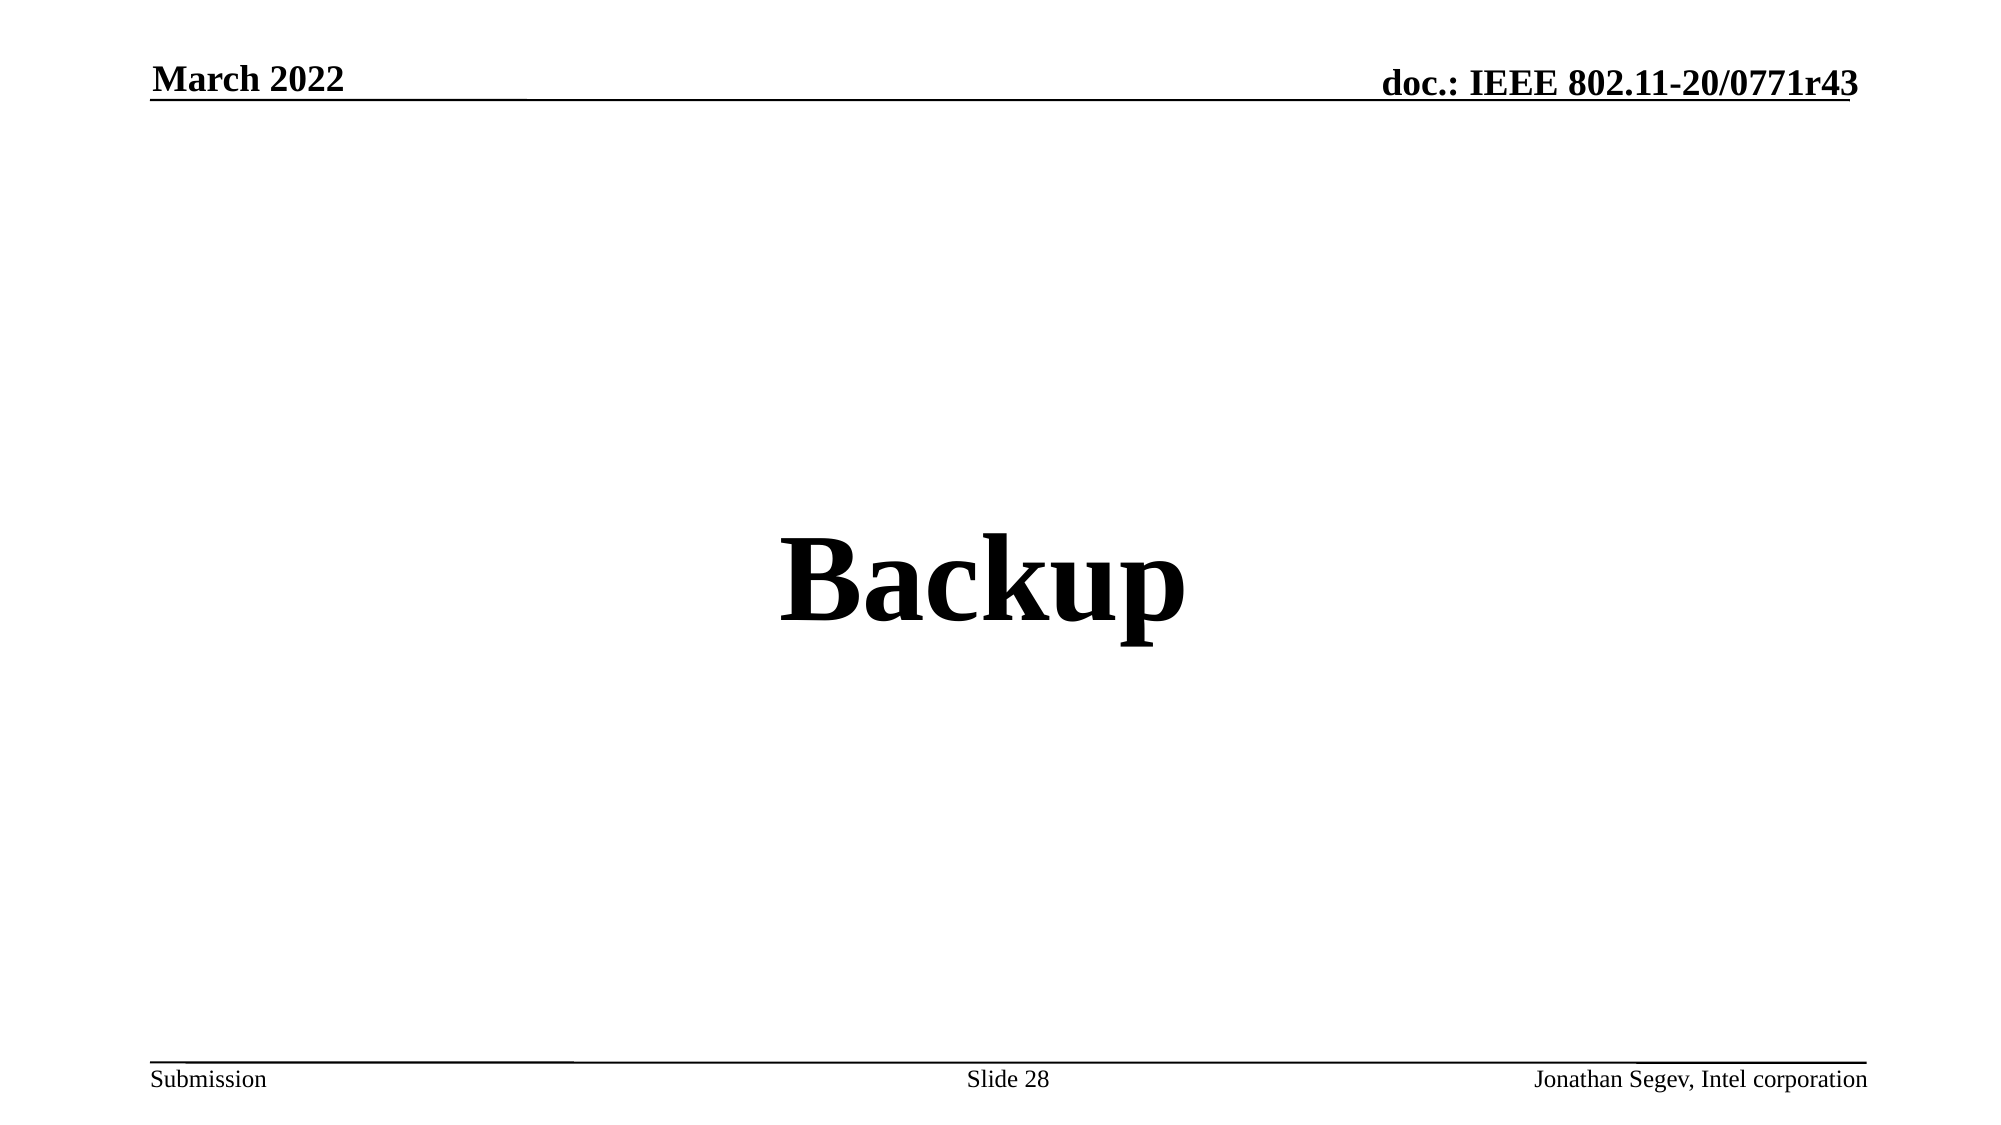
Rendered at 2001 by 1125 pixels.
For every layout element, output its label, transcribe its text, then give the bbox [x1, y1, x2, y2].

footer Jonathan Segev, Intel corporation [1171, 1061, 1869, 1093]
slide_number Slide 28 [950, 1061, 1067, 1123]
list Backup [149, 324, 1850, 1000]
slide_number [152, 54, 563, 100]
